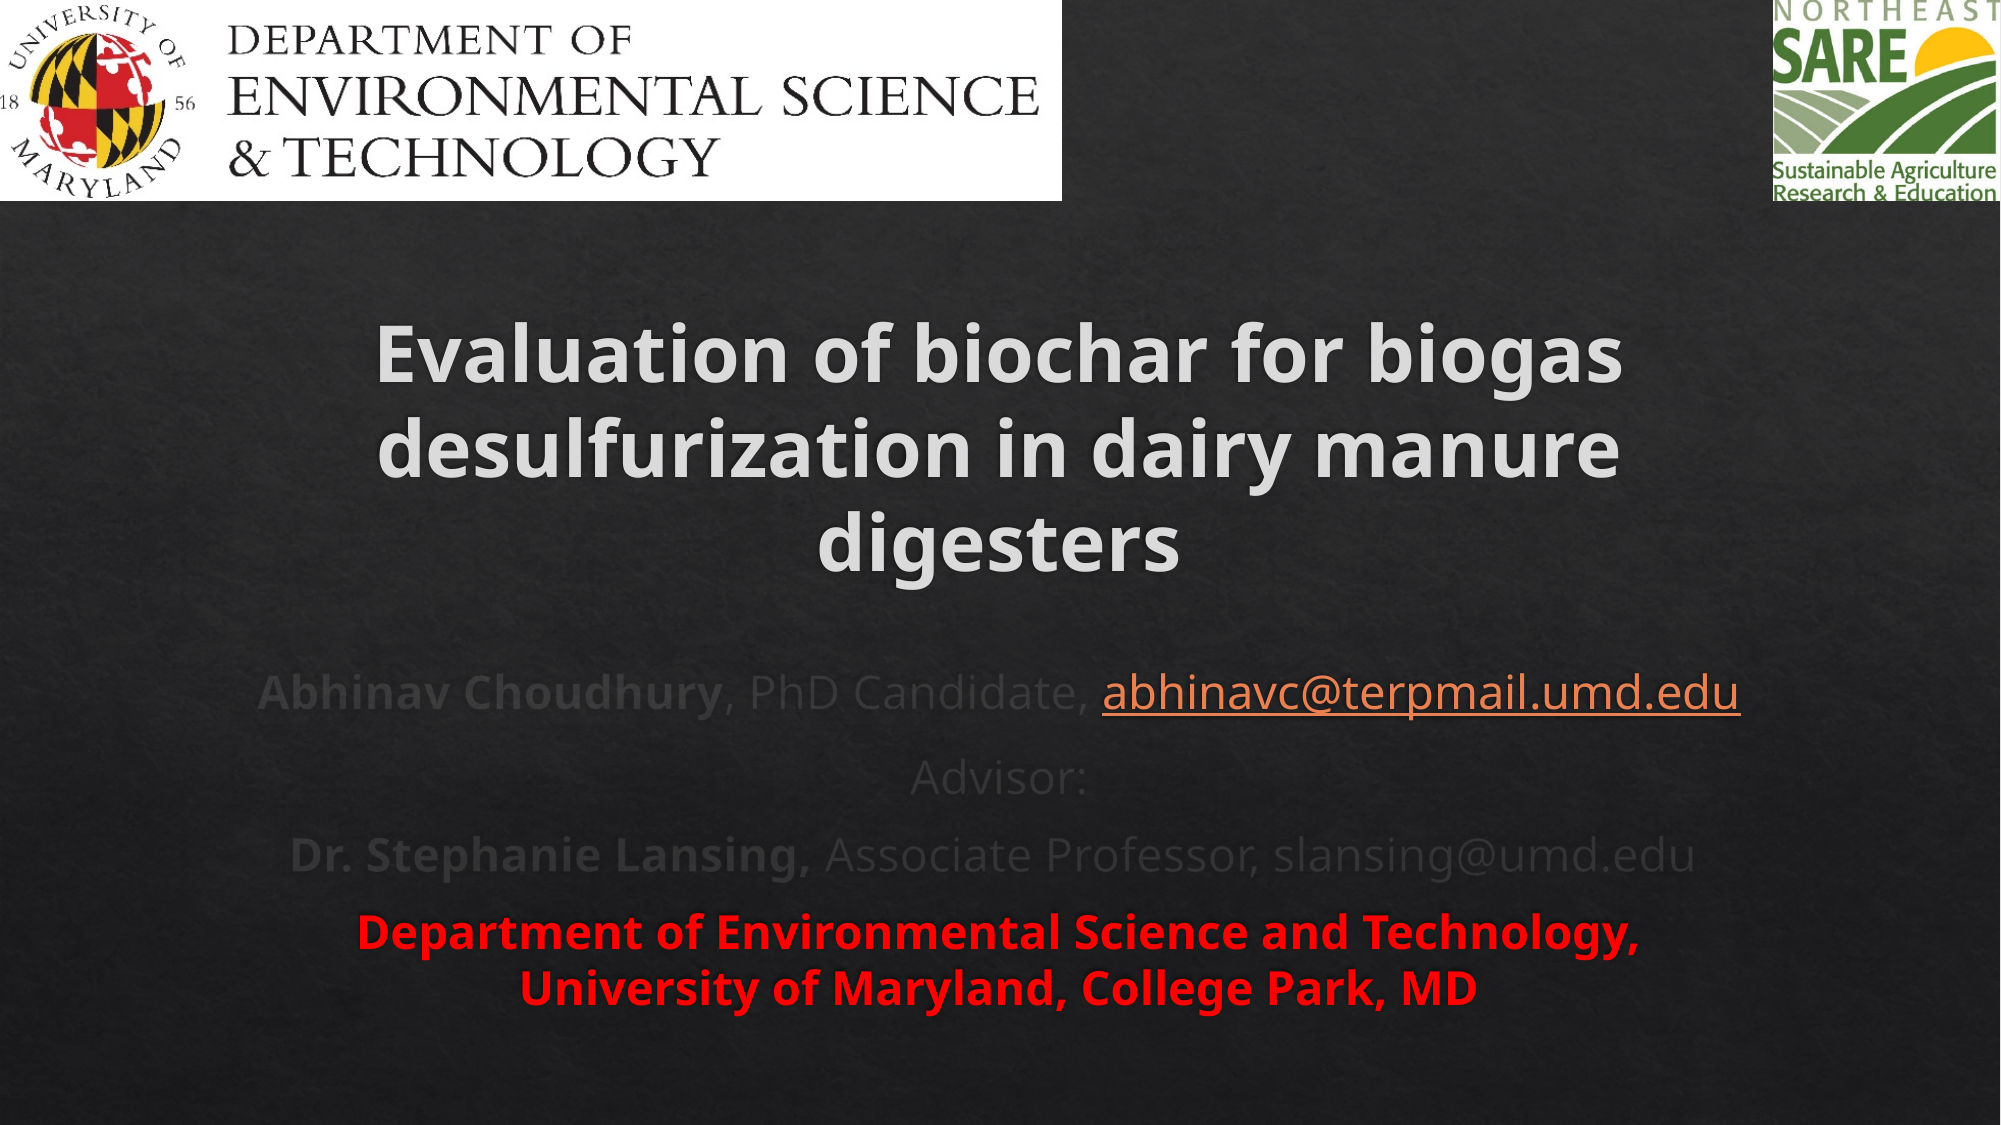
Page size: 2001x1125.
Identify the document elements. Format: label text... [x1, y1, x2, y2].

picture [0, 0, 1062, 201]
picture [1773, 0, 2001, 201]
title Evaluation of biochar for biogas desulfurization in dairy manure digesters [224, 294, 1774, 595]
subtitle Abhinav Choudhury, PhD Candidate, abhinavc@terpmail.umd.edu Advisor: Dr. Stephanie Lansing, Associate Professor, slansing@umd.edu Department of Environmental Science and Technology, University of Maryland, College Park, MD [224, 654, 1774, 1058]
